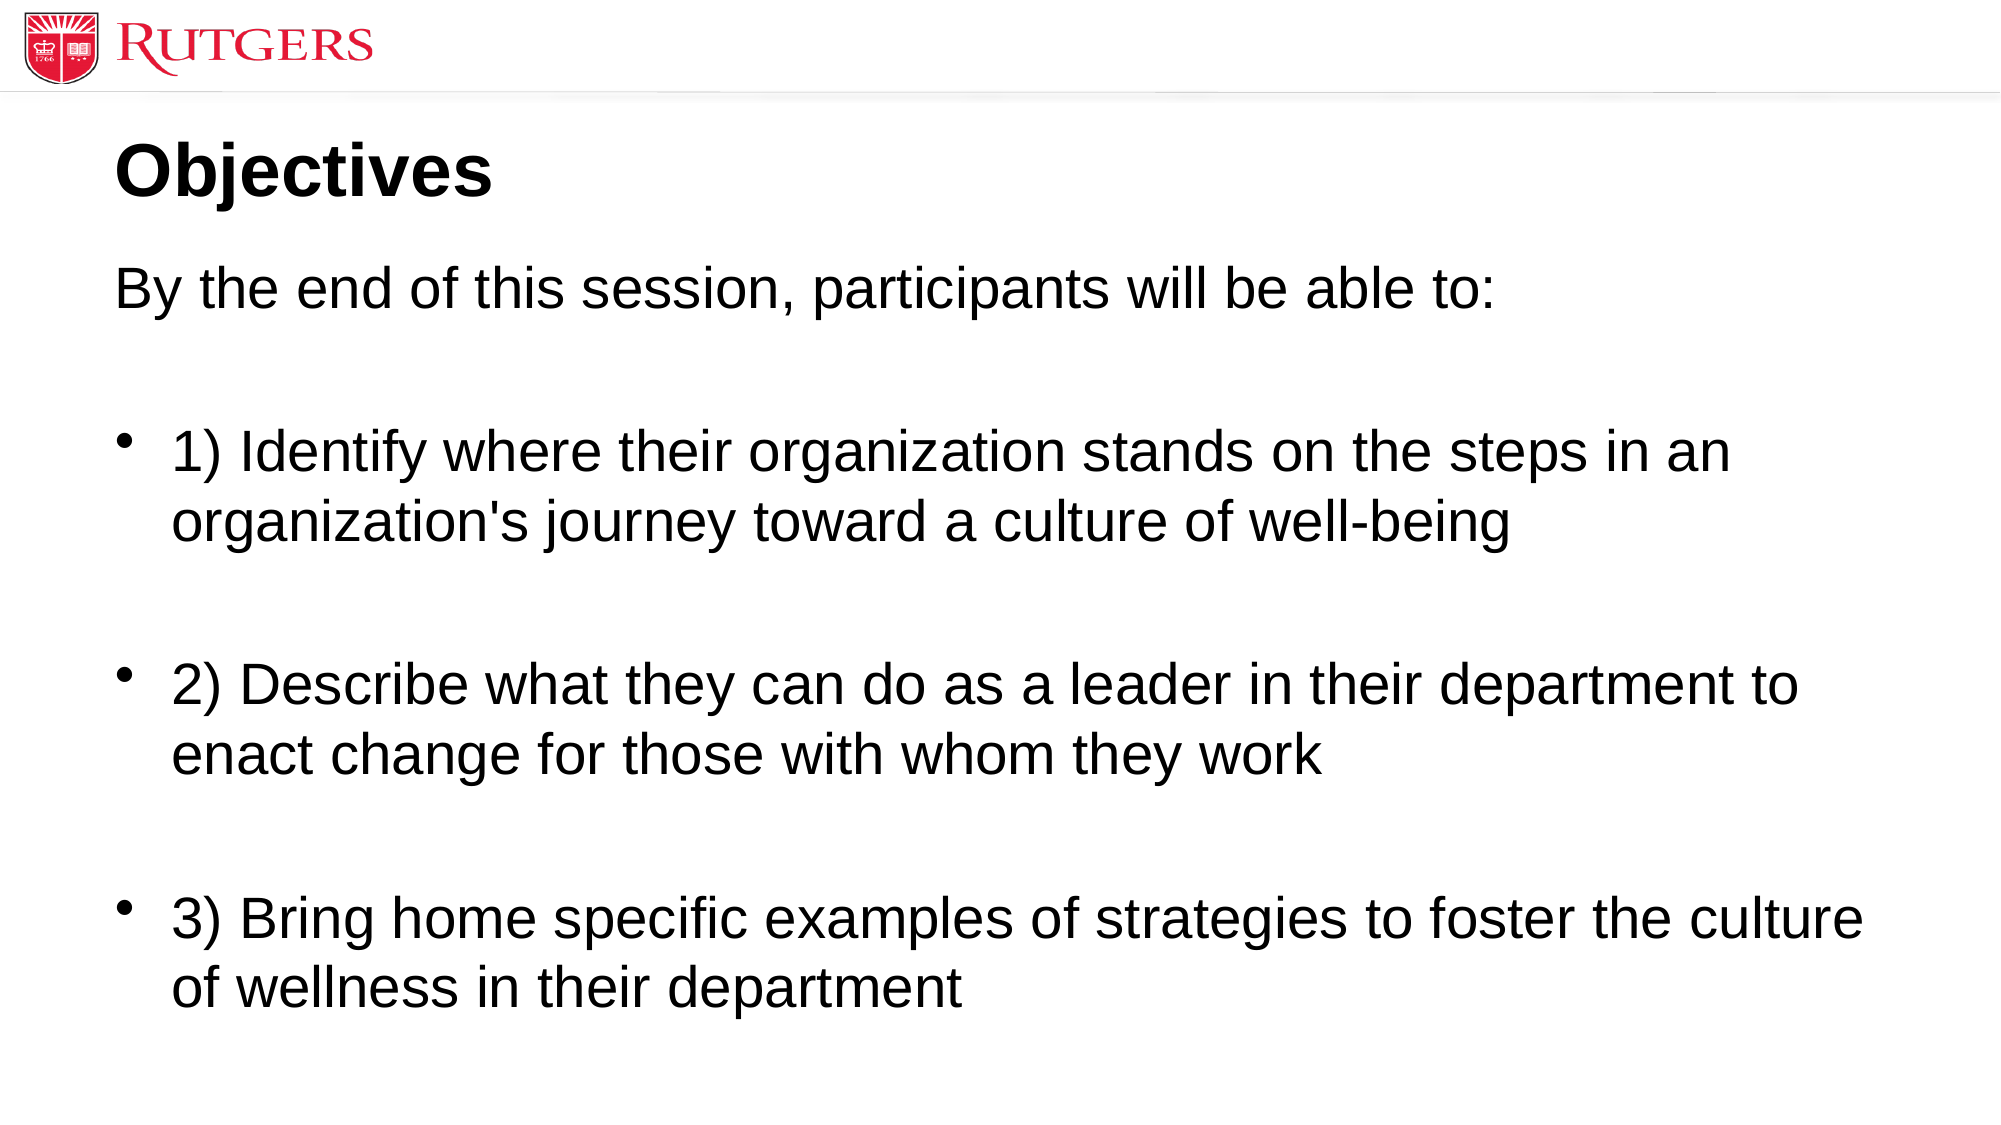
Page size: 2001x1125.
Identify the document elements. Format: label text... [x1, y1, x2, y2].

list By the end of this session, participants will be able to: 1) Identify where their organization stands on the steps in an organization's journey toward a culture of well-being 2) Describe what they can do as a leader in their department to enact change for those with whom they work 3) Bring home specific examples of strategies to foster the culture of wellness in their department [99, 175, 1900, 920]
title Objectives [99, 99, 1900, 175]
